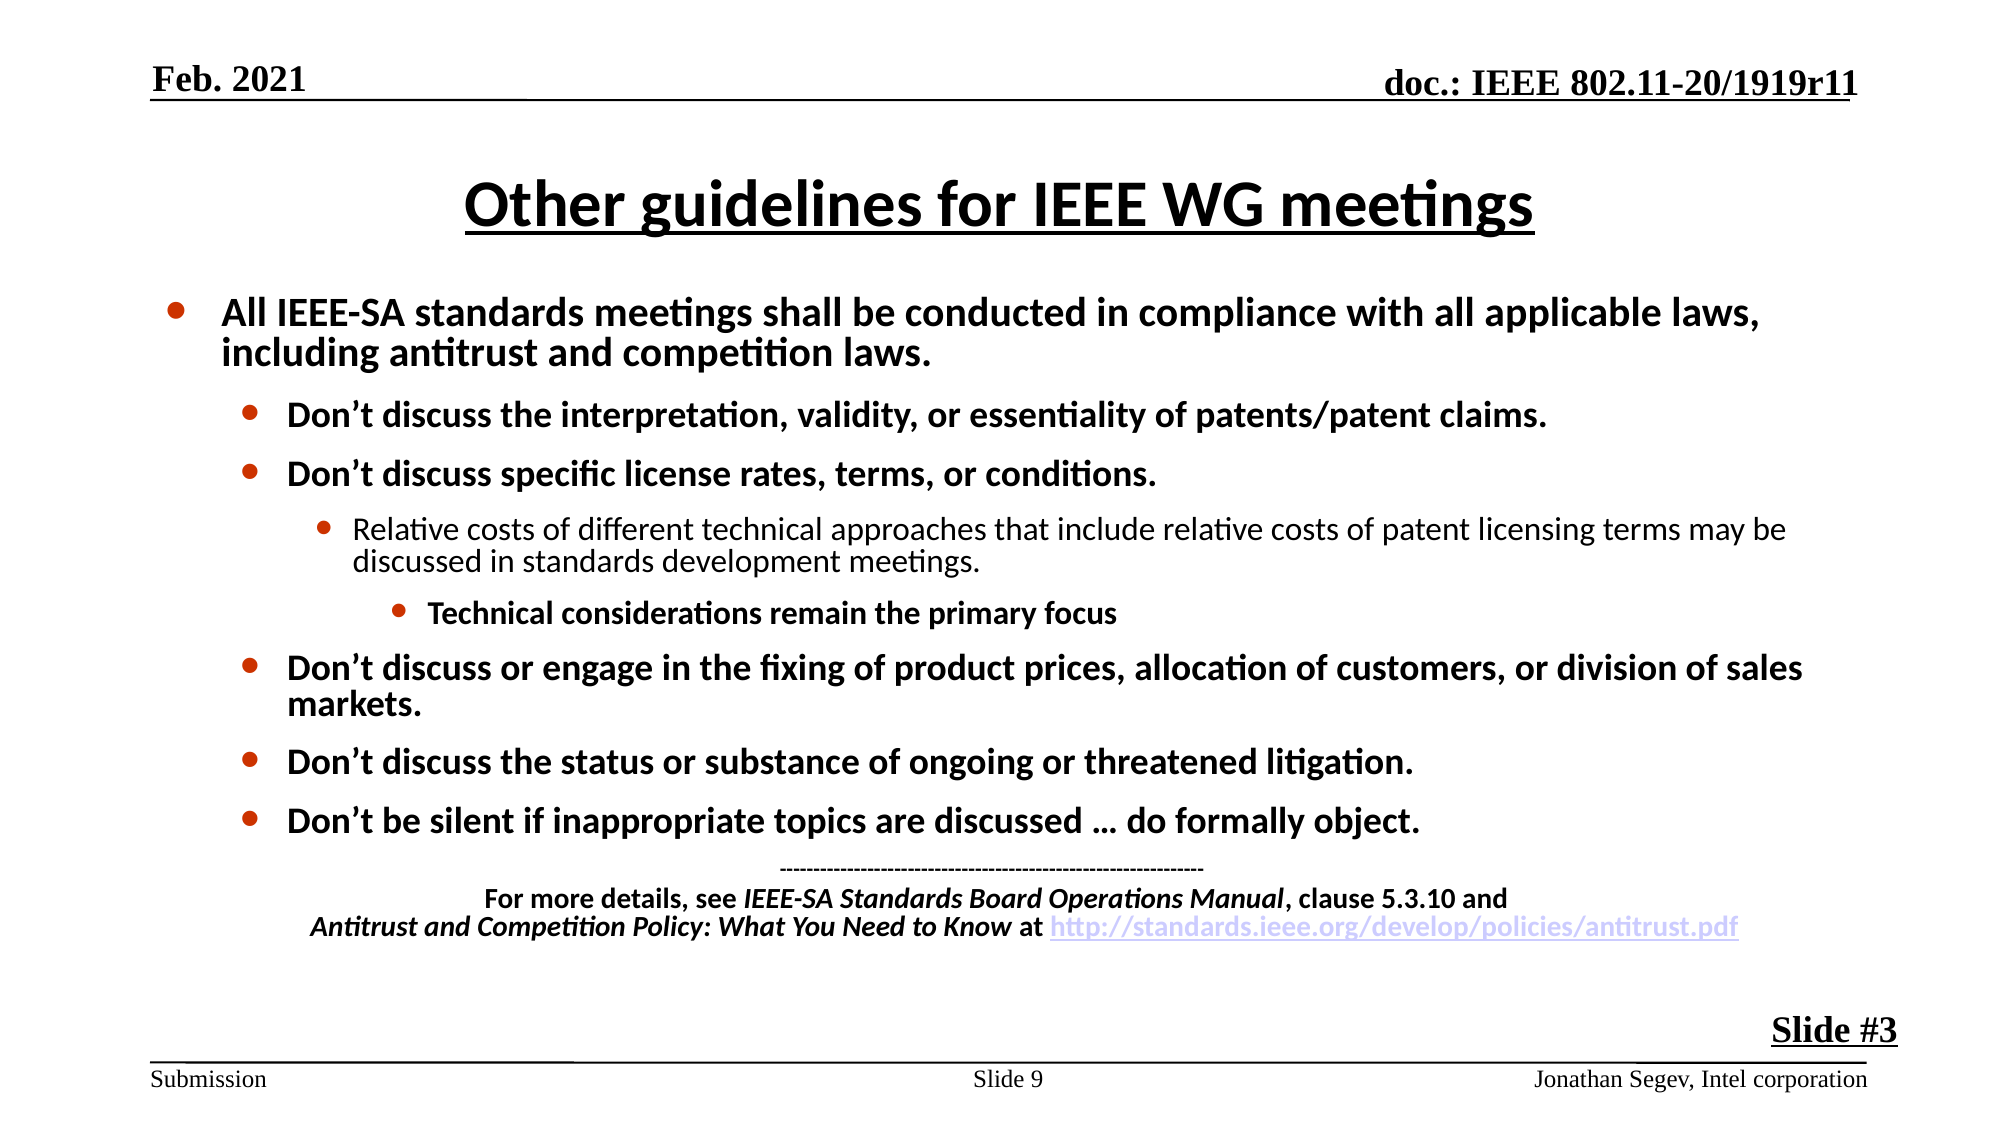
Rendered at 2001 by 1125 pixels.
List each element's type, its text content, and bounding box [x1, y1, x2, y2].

list All IEEE-SA standards meetings shall be conducted in compliance with all applicable laws, including antitrust and competition laws. Don’t discuss the interpretation, validity, or essentiality of patents/patent claims. Don’t discuss specific license rates, terms, or conditions. Relative costs of different technical approaches that include relative costs of patent licensing terms may be discussed in standards development meetings. Technical considerations remain the primary focus Don’t discuss or engage in the fixing of product prices, allocation of customers, or division of sales markets. Don’t discuss the status or substance of ongoing or threatened litigation. Don’t be silent if inappropriate topics are discussed … do formally object. --------------------------------------------------------------- For more details, see IEEE-SA Standards Board Operations Manual, clause 5.3.10 and Antitrust and Competition Policy: What You Need to Know at http://standards.ieee.org/develop/policies/antitrust.pdf [149, 286, 1850, 1000]
text_box Slide #3 [1756, 997, 1913, 1058]
slide_number Slide 9 [950, 1061, 1067, 1123]
footer Jonathan Segev, Intel corporation [1171, 1061, 1869, 1093]
title Other guidelines for IEEE WG meetings [149, 112, 1850, 286]
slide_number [152, 54, 563, 100]
